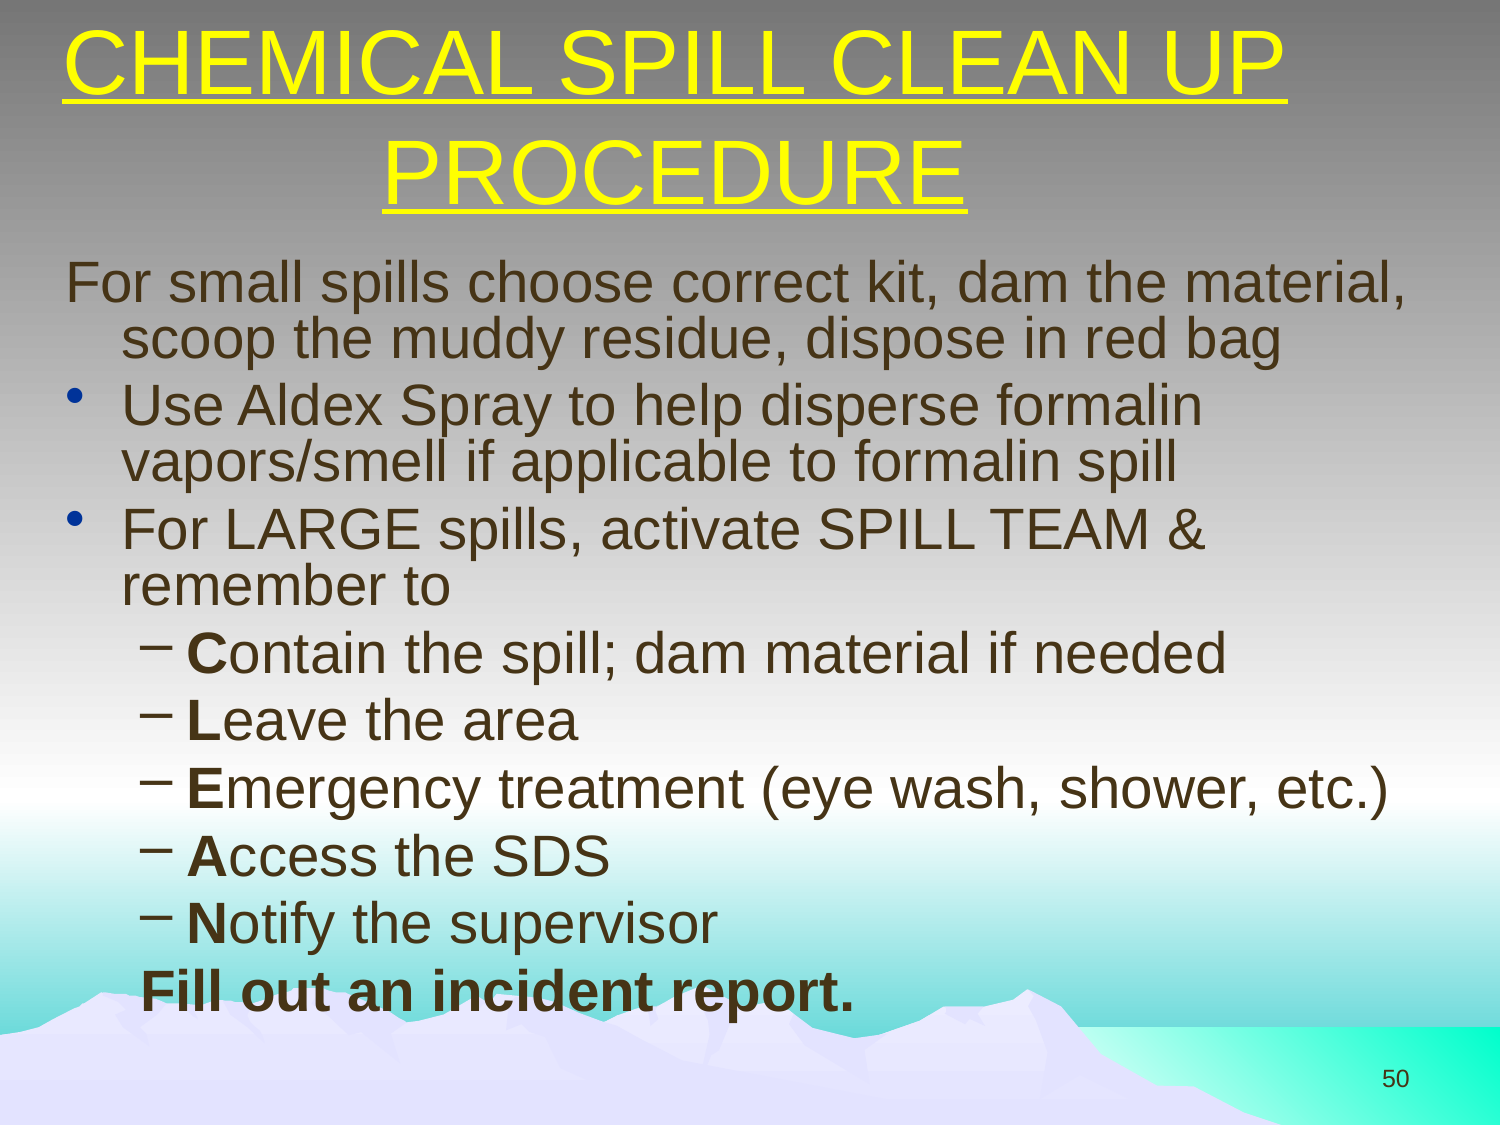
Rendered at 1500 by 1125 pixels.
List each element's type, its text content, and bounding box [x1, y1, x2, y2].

title CHEMICAL SPILL CLEAN UP PROCEDURE [37, 0, 1313, 225]
slide_number 50 [1074, 1025, 1425, 1100]
list For small spills choose correct kit, dam the material, scoop the muddy residue, dispose in red bag Use Aldex Spray to help disperse formalin vapors/smell if applicable to formalin spill For LARGE spills, activate SPILL TEAM & remember to Contain the spill; dam material if needed Leave the area Emergency treatment (eye wash, shower, etc.) Access the SDS Notify the supervisor Fill out an incident report. [50, 249, 1500, 1088]
